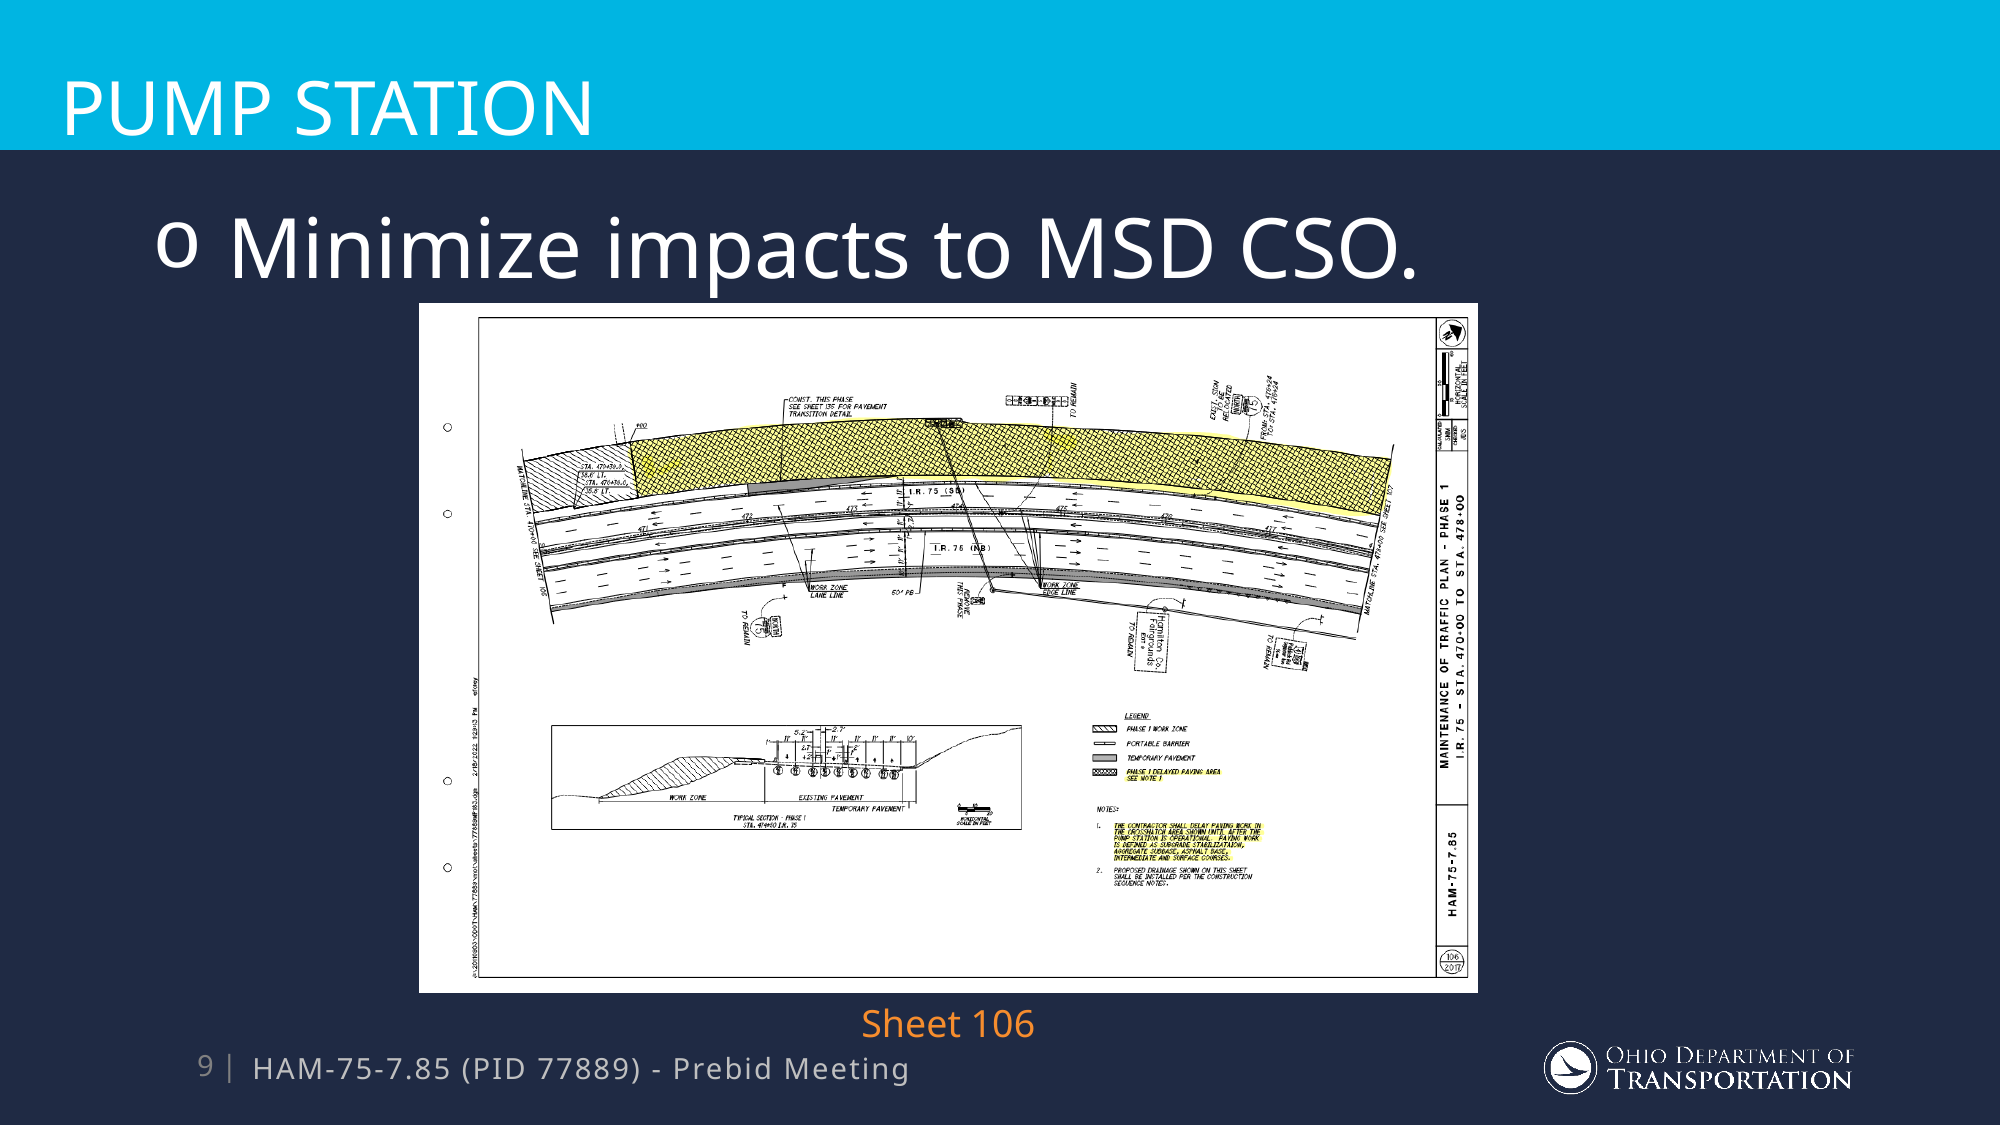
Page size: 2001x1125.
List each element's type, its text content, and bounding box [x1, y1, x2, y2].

picture [418, 303, 1479, 993]
list Minimize impacts to MSD CSO. [137, 187, 1863, 993]
title Pump station [0, 0, 2000, 151]
footer HAM-75-7.85 (PID 77889) - Prebid Meeting [237, 1037, 1510, 1098]
text_box Sheet 106 [609, 1001, 1287, 1053]
picture [1524, 1023, 1873, 1112]
